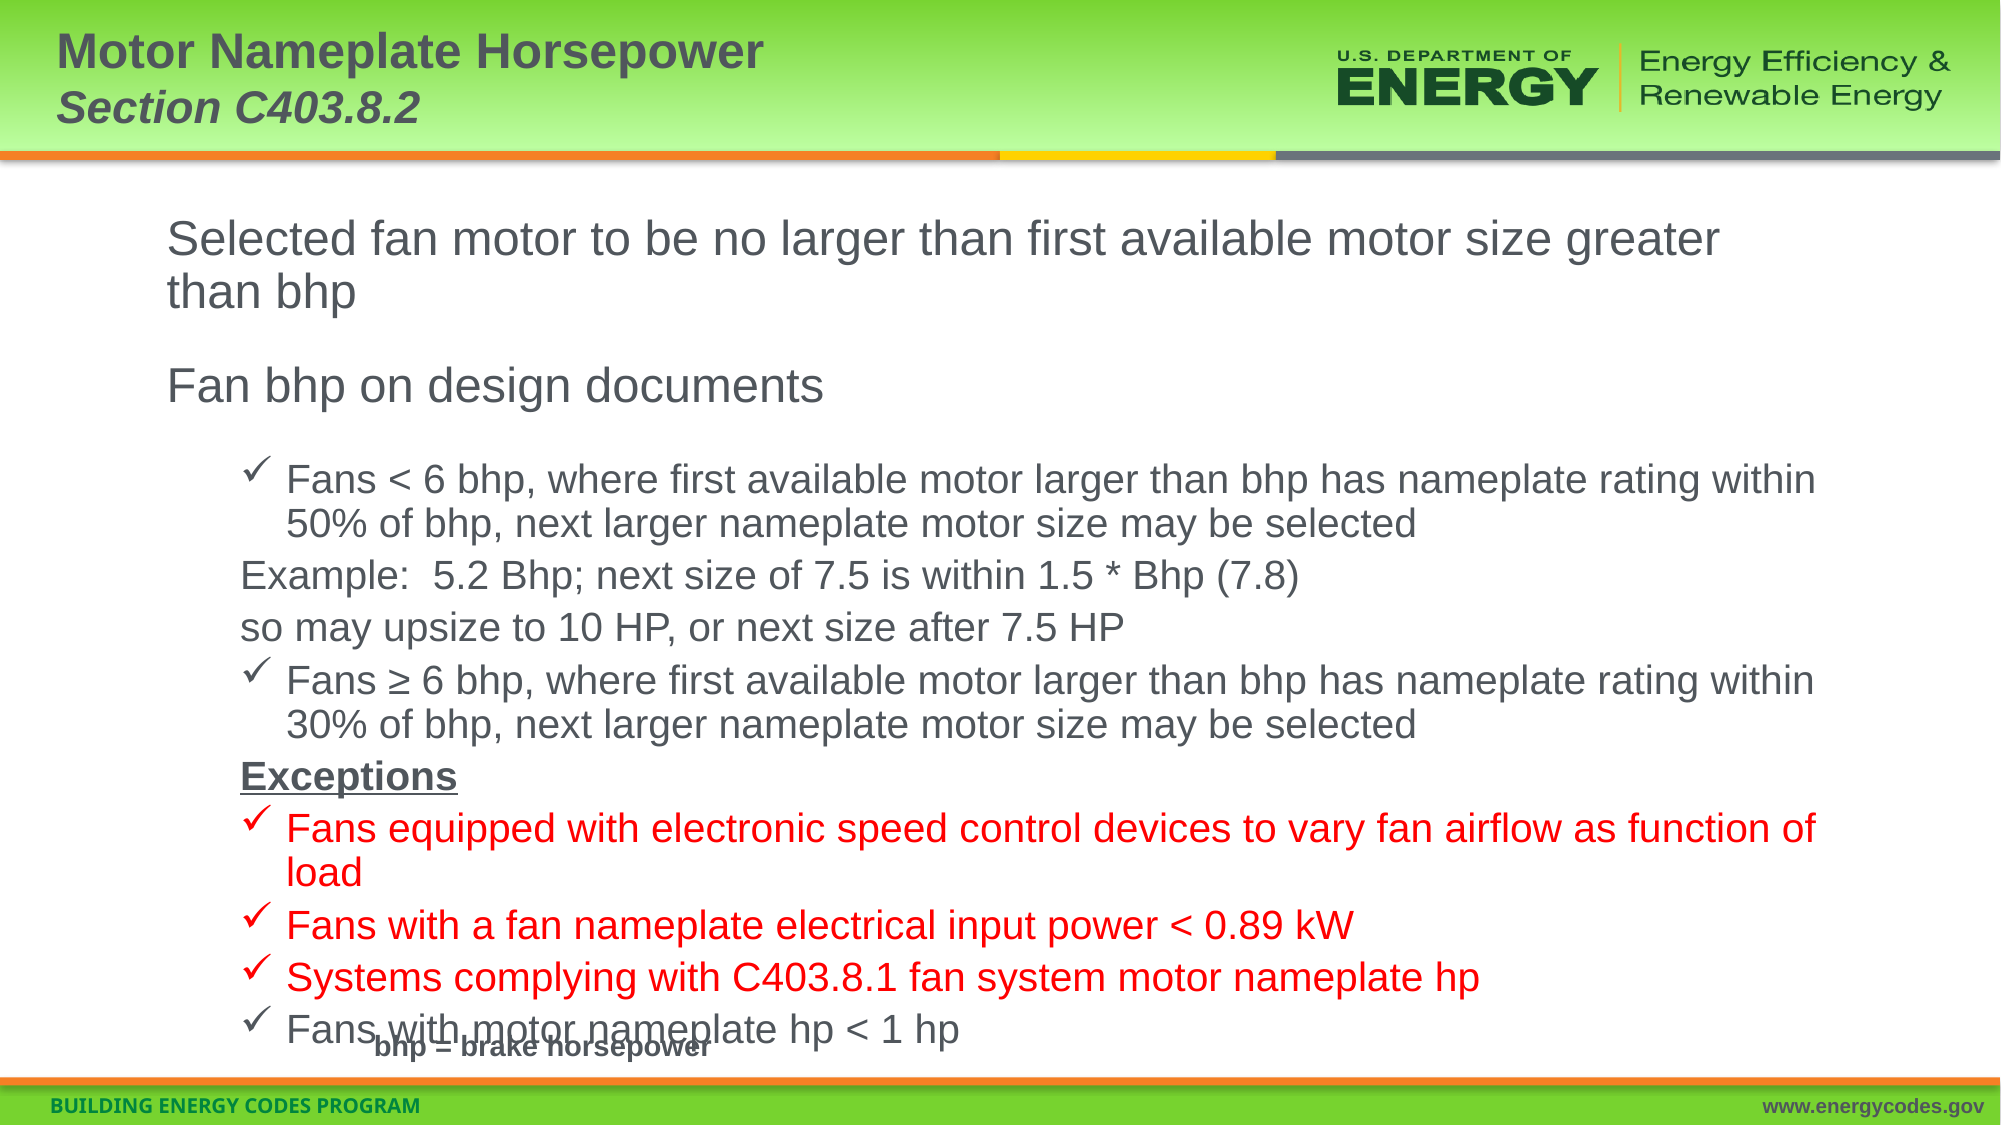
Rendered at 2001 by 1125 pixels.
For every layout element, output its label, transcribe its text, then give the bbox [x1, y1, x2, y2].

text_box bhp = brake horsepower [359, 1019, 1297, 1070]
list Selected fan motor to be no larger than first available motor size greater than bhp Fan bhp on design documents Fans < 6 bhp, where first available motor larger than bhp has nameplate rating within 50% of bhp, next larger nameplate motor size may be selected Example: 5.2 Bhp; next size of 7.5 is within 1.5 * Bhp (7.8) so may upsize to 10 HP, or next size after 7.5 HP Fans ≥ 6 bhp, where first available motor larger than bhp has nameplate rating within 30% of bhp, next larger nameplate motor size may be selected Exceptions Fans equipped with electronic speed control devices to vary fan airflow as function of load Fans with a fan nameplate electrical input power < 0.89 kW Systems complying with C403.8.1 fan system motor nameplate hp Fans with motor nameplate hp < 1 hp [151, 205, 1835, 1061]
picture [1338, 43, 1953, 112]
title Motor Nameplate Horsepower Section C403.8.2 [41, 0, 1000, 152]
